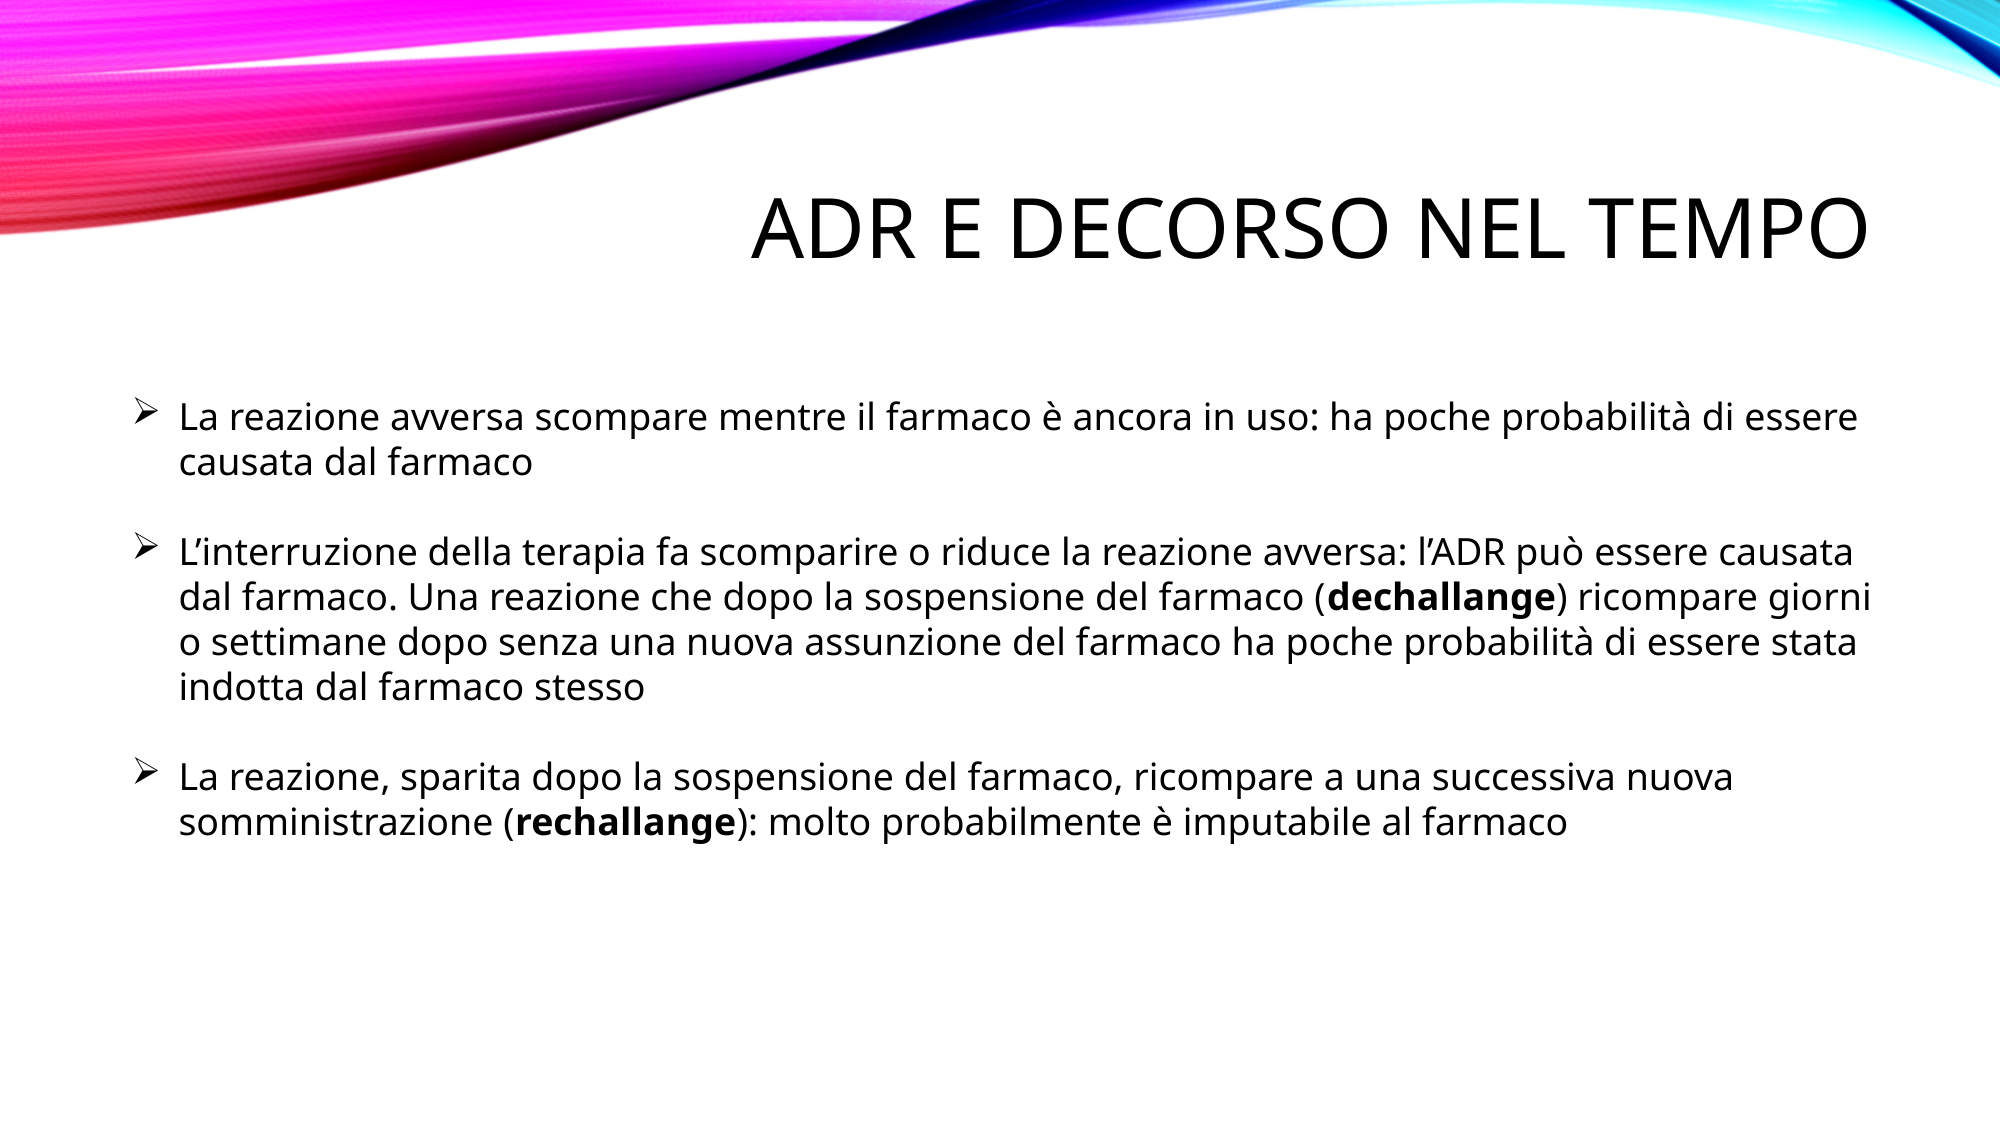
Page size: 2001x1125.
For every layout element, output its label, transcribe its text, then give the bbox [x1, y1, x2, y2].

picture [1890, 0, 2000, 75]
text_box La reazione avversa scompare mentre il farmaco è ancora in uso: ha poche probabilità di essere causata dal farmaco L’interruzione della terapia fa scomparire o riduce la reazione avversa: l’ADR può essere causata dal farmaco. Una reazione che dopo la sospensione del farmaco (dechallange) ricompare giorni o settimane dopo senza una nuova assunzione del farmaco ha poche probabilità di essere stata indotta dal farmaco stesso La reazione, sparita dopo la sospensione del farmaco, ricompare a una successiva nuova somministrazione (rechallange): molto probabilmente è imputabile al farmaco [116, 385, 1888, 851]
picture [1910, 0, 2000, 45]
title ADR e decorso nel tempo [474, 125, 1888, 338]
picture [0, 0, 2000, 237]
